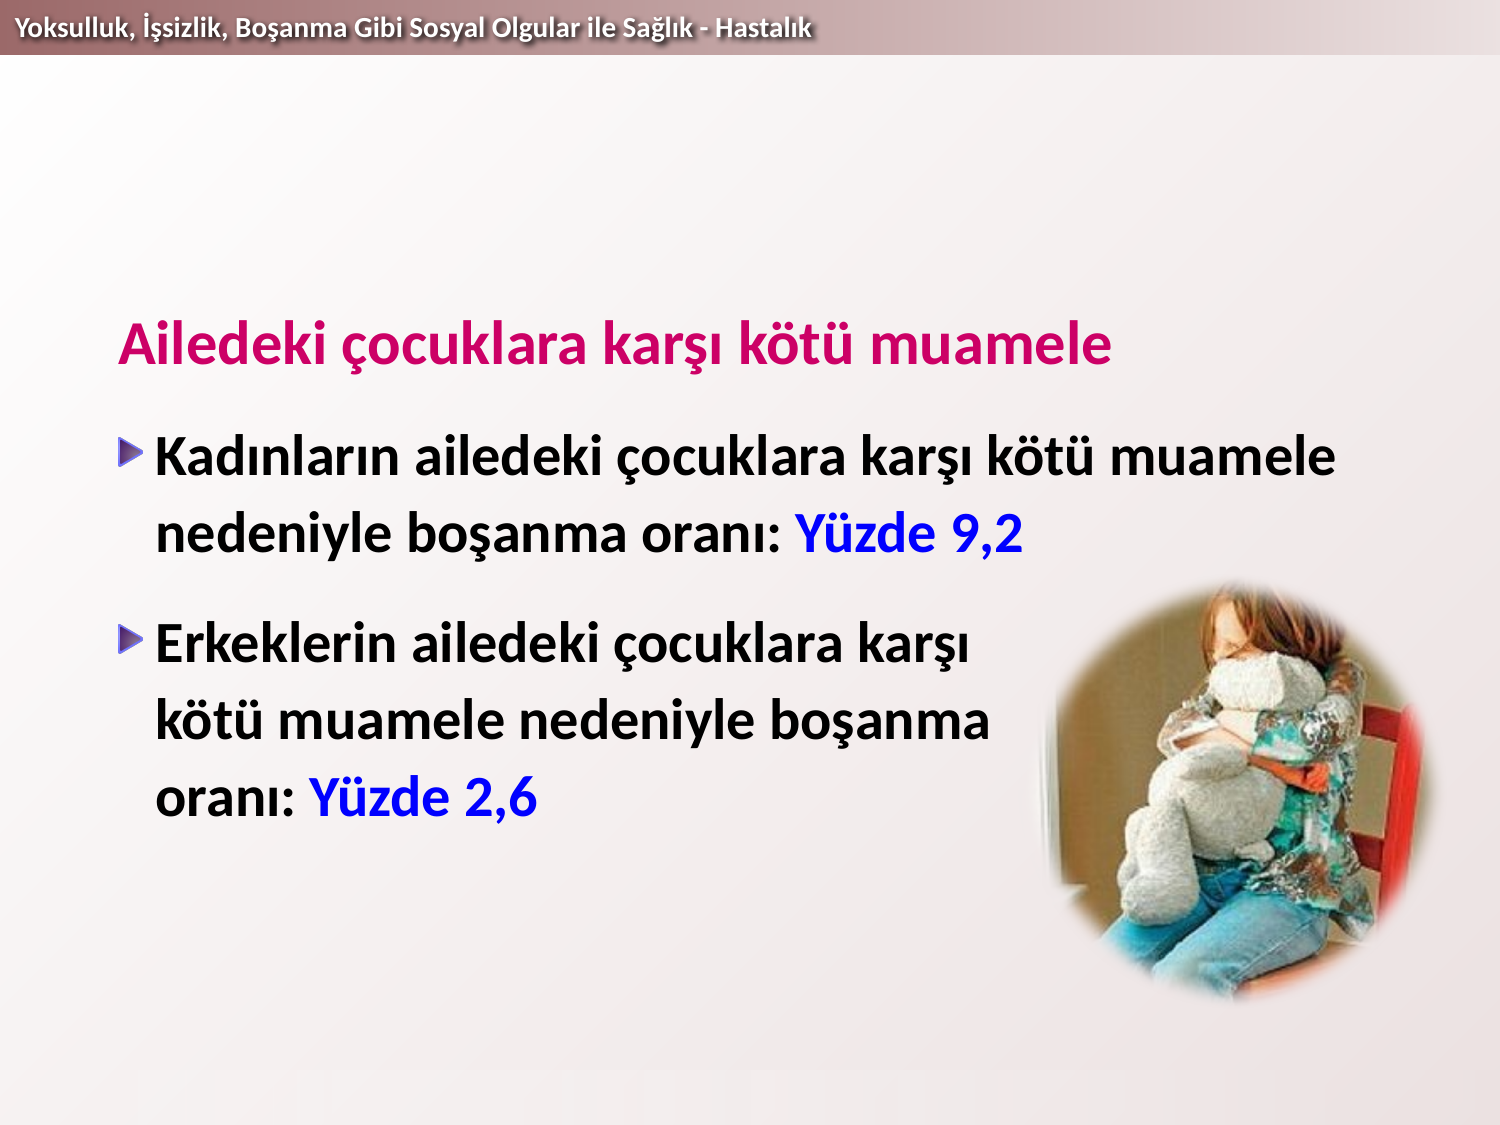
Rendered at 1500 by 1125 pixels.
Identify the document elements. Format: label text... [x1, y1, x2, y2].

picture [118, 624, 143, 654]
picture [1017, 572, 1448, 1010]
list Ailedeki çocuklara karşı kötü muamele Kadınların ailedeki çocuklara karşı kötü muamele nedeniyle boşanma oranı: Yüzde 9,2 Erkeklerin ailedeki çocuklara karşı kötü muamele nedeniyle boşanma oranı: Yüzde 2,6 [103, 287, 1397, 838]
picture [118, 437, 143, 467]
